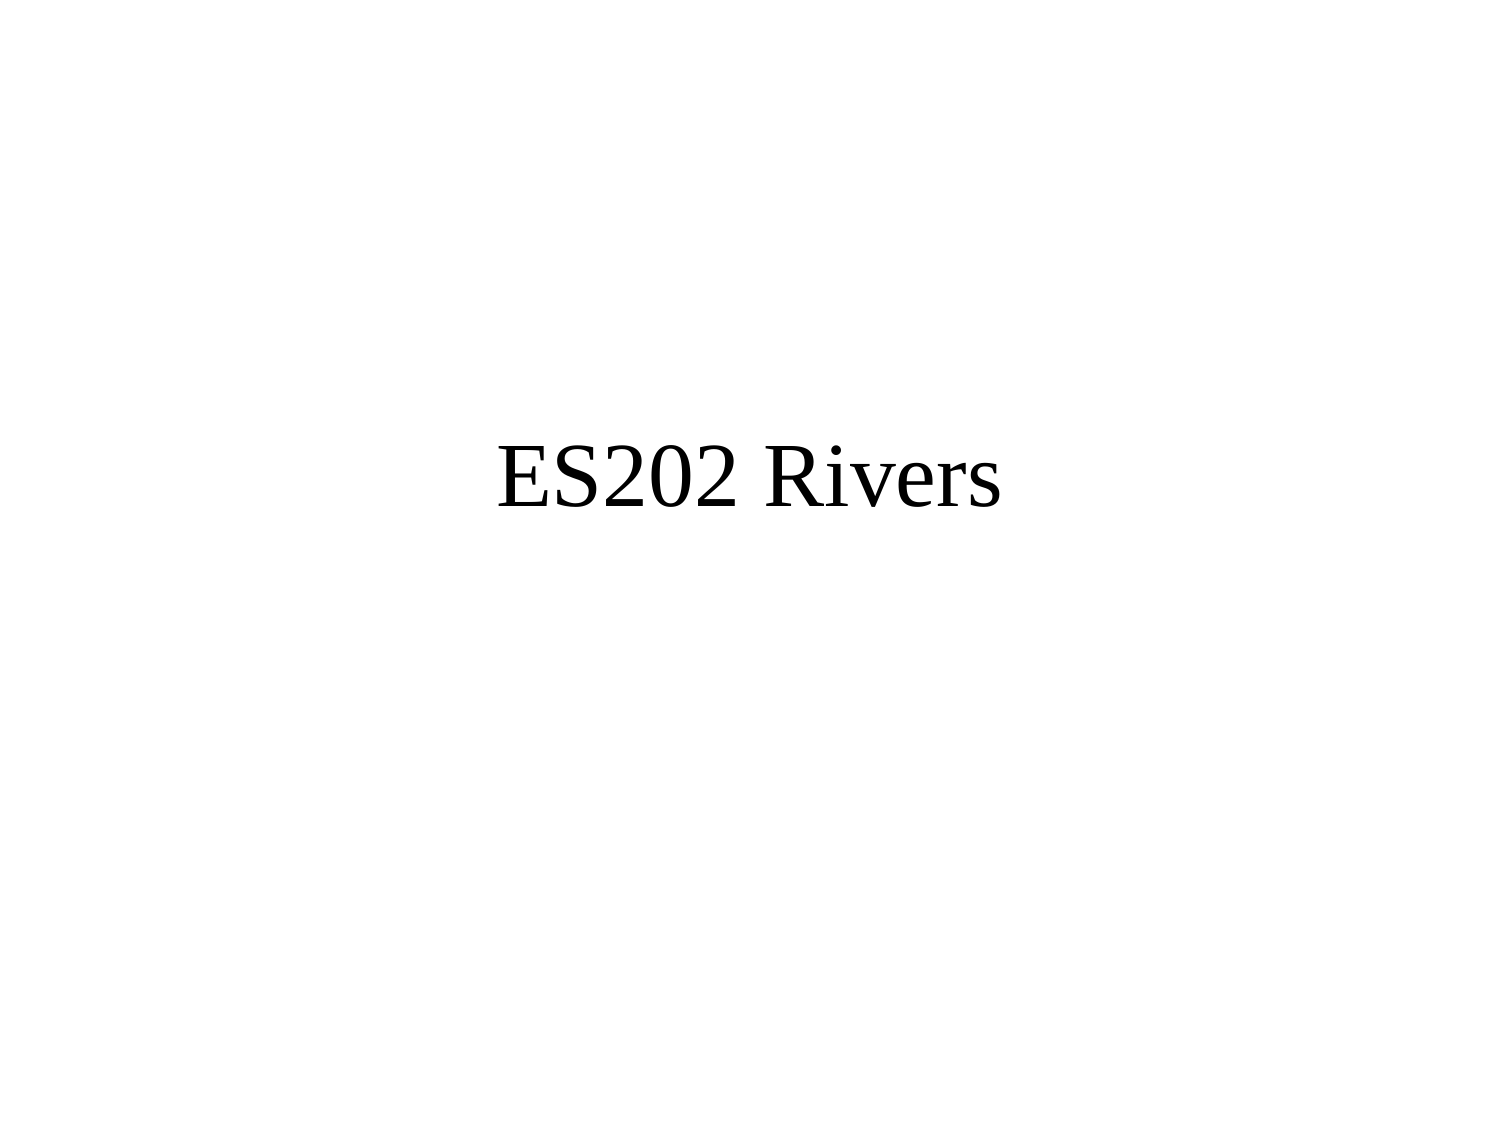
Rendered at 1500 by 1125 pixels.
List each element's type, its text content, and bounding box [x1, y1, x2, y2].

title ES202 Rivers [112, 349, 1388, 591]
